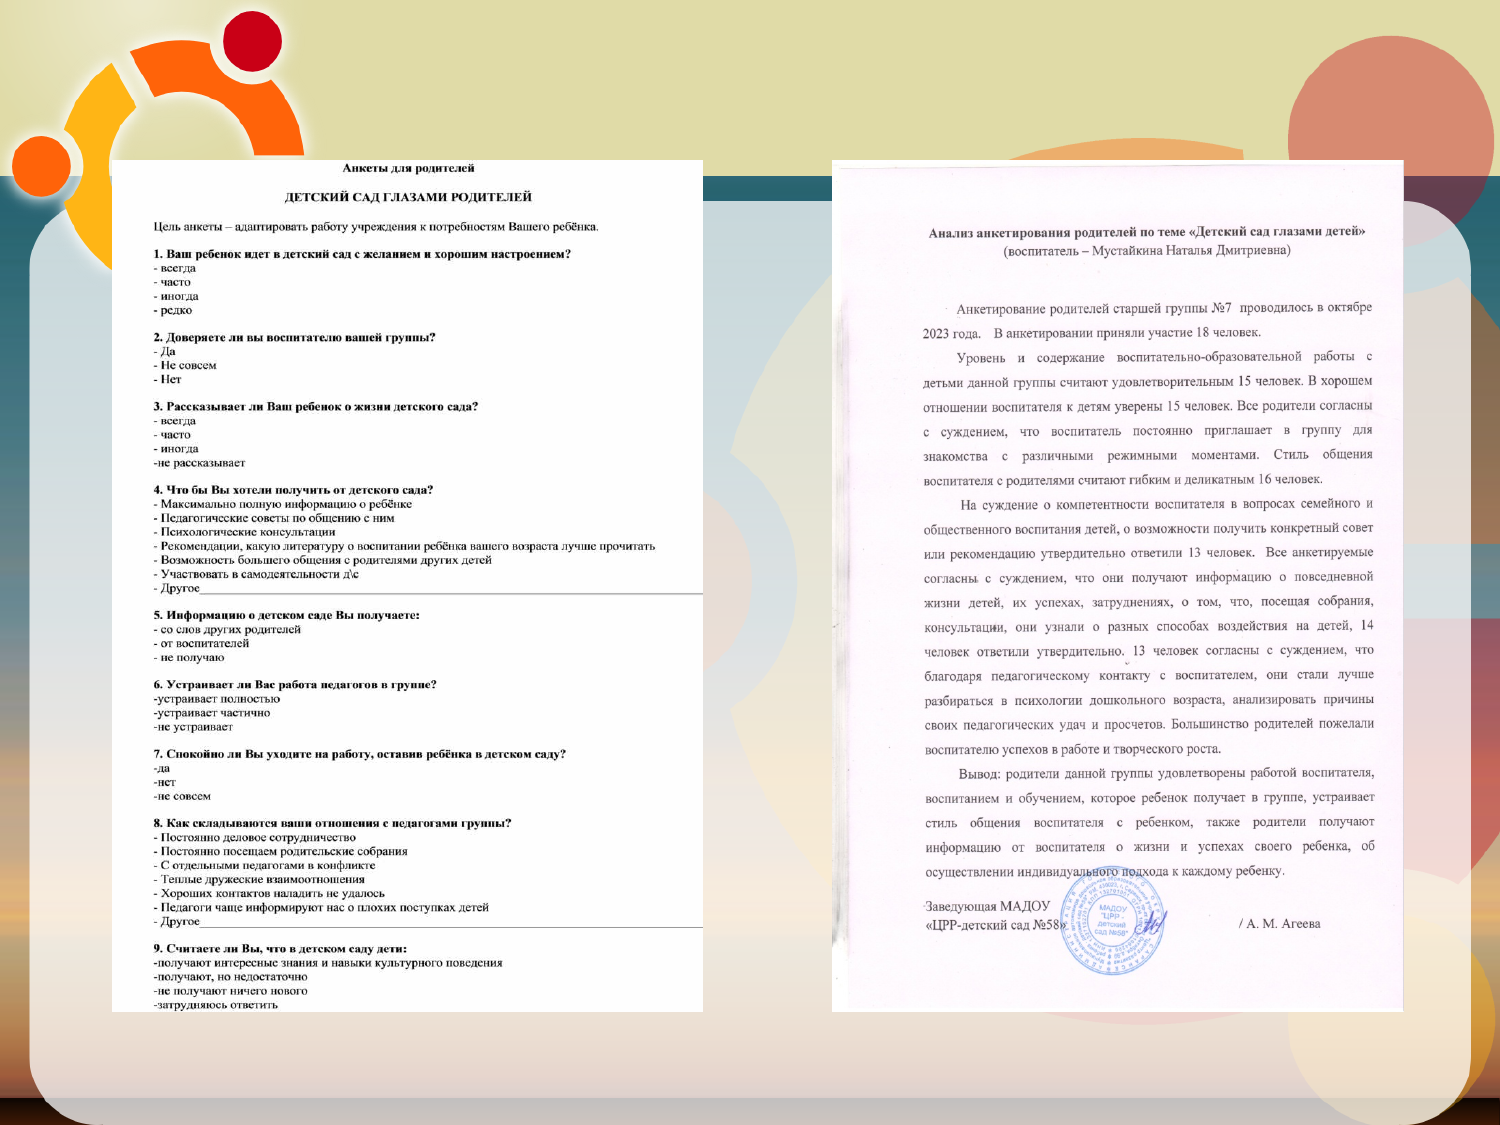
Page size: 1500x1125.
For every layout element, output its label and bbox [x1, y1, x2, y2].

picture [0, 0, 1500, 1125]
list [111, 160, 703, 1012]
